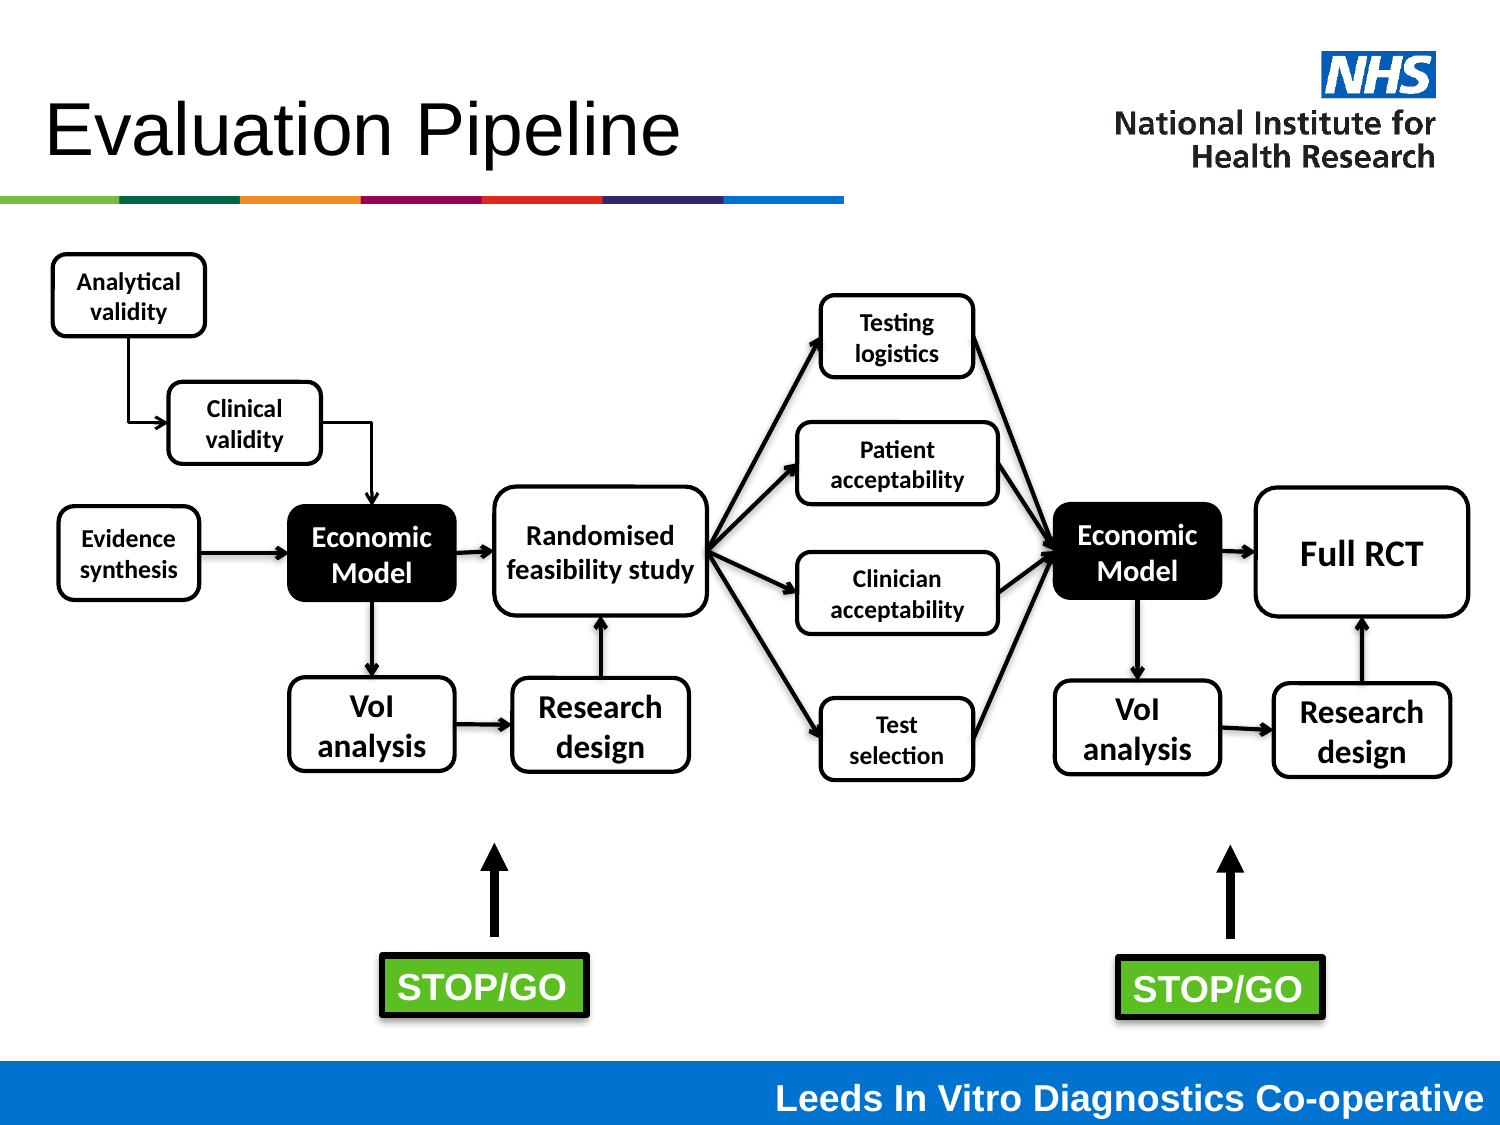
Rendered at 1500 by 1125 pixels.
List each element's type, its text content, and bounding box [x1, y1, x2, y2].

text_box Test selection [818, 695, 976, 783]
text_box STOP/GO [1115, 954, 1326, 1020]
text_box Analytical validity [50, 252, 208, 339]
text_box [105, 359, 193, 400]
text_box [706, 335, 822, 550]
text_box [320, 422, 373, 507]
text_box Clinician acceptability [826, 549, 967, 637]
text_box VoI analysis [1052, 678, 1223, 777]
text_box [706, 462, 798, 549]
text_box Evidence synthesis [56, 504, 202, 603]
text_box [1220, 727, 1274, 731]
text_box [972, 550, 1056, 740]
text_box STOP/GO [379, 952, 590, 1018]
title Evaluation Pipeline [29, 31, 1380, 220]
picture [0, 196, 29, 204]
picture [1380, 51, 1436, 168]
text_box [972, 335, 1056, 550]
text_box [454, 550, 495, 554]
text_box Research design [1271, 681, 1453, 780]
text_box Full RCT [1253, 485, 1471, 619]
text_box Economic Model [1060, 501, 1223, 600]
text_box Randomised feasibility study [492, 484, 701, 618]
text_box Patient acceptability [826, 419, 967, 507]
text_box VoI analysis [287, 675, 457, 774]
text_box Testing logistics [818, 293, 976, 380]
text_box Economic Model [287, 504, 457, 603]
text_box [706, 550, 822, 740]
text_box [997, 462, 1056, 549]
text_box Clinical validity [166, 379, 324, 466]
text_box Research design [510, 675, 692, 774]
